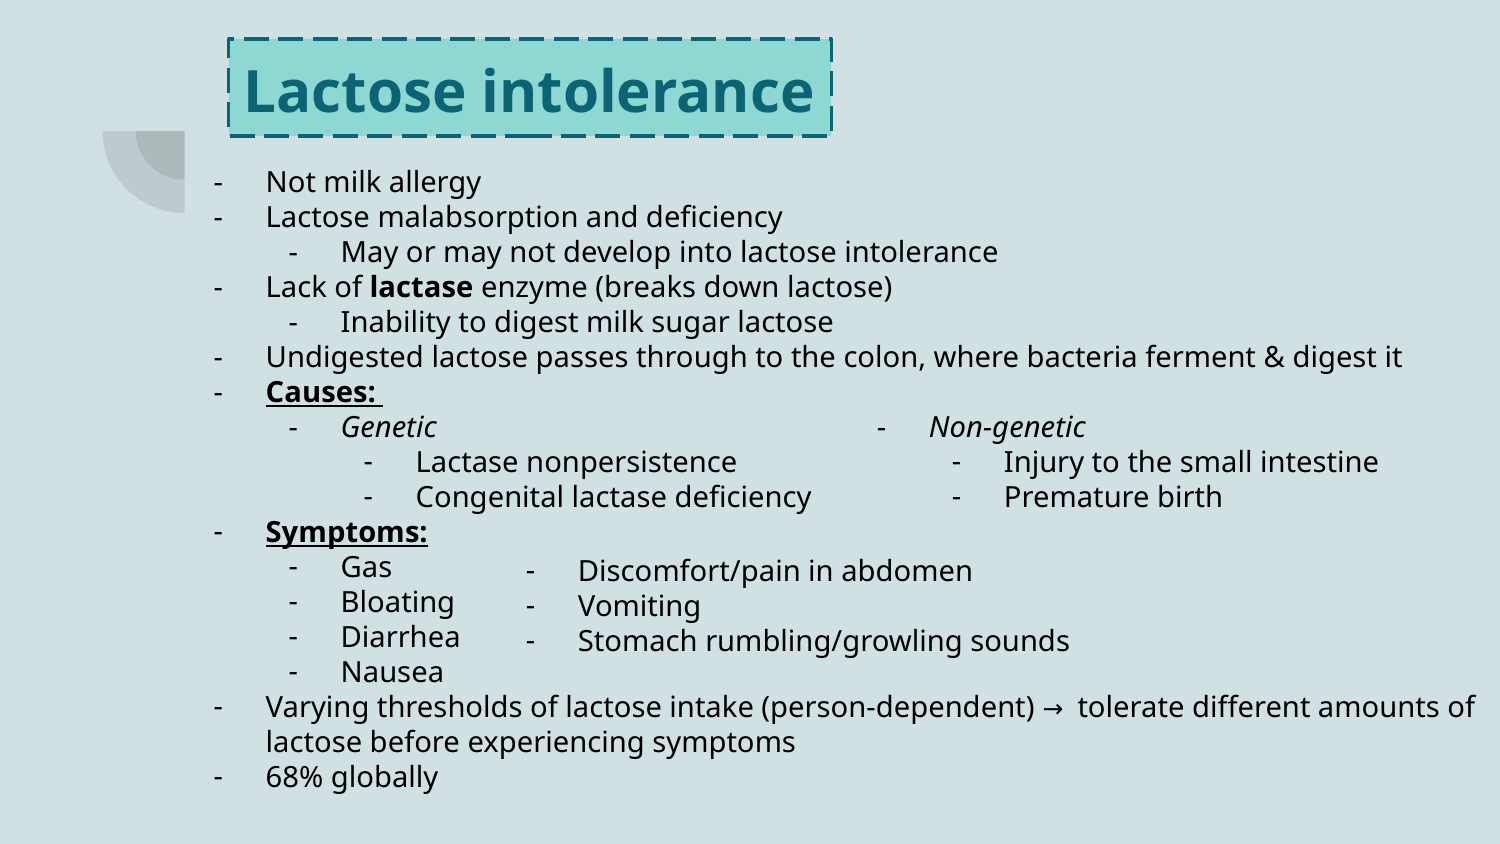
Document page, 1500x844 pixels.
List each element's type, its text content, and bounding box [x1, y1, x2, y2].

title Lactose intolerance [228, 38, 832, 136]
text_box Non-genetic Injury to the small intestine Premature birth [763, 393, 1445, 549]
text_box Discomfort/pain in abdomen Vomiting Stomach rumbling/growling sounds [487, 537, 1241, 693]
list Not milk allergy Lactose malabsorption and deficiency May or may not develop into lactose intolerance Lack of lactase enzyme (breaks down lactose) Inability to digest milk sugar lactose Undigested lactose passes through to the colon, where bacteria ferment & digest it Causes: Genetic Lactase nonpersistence Congenital lactase deficiency Symptoms: Gas Bloating Diarrhea Nausea Varying thresholds of lactose intake (person-dependent) → tolerate different amounts of lactose before experiencing symptoms 68% globally [175, 148, 1500, 844]
